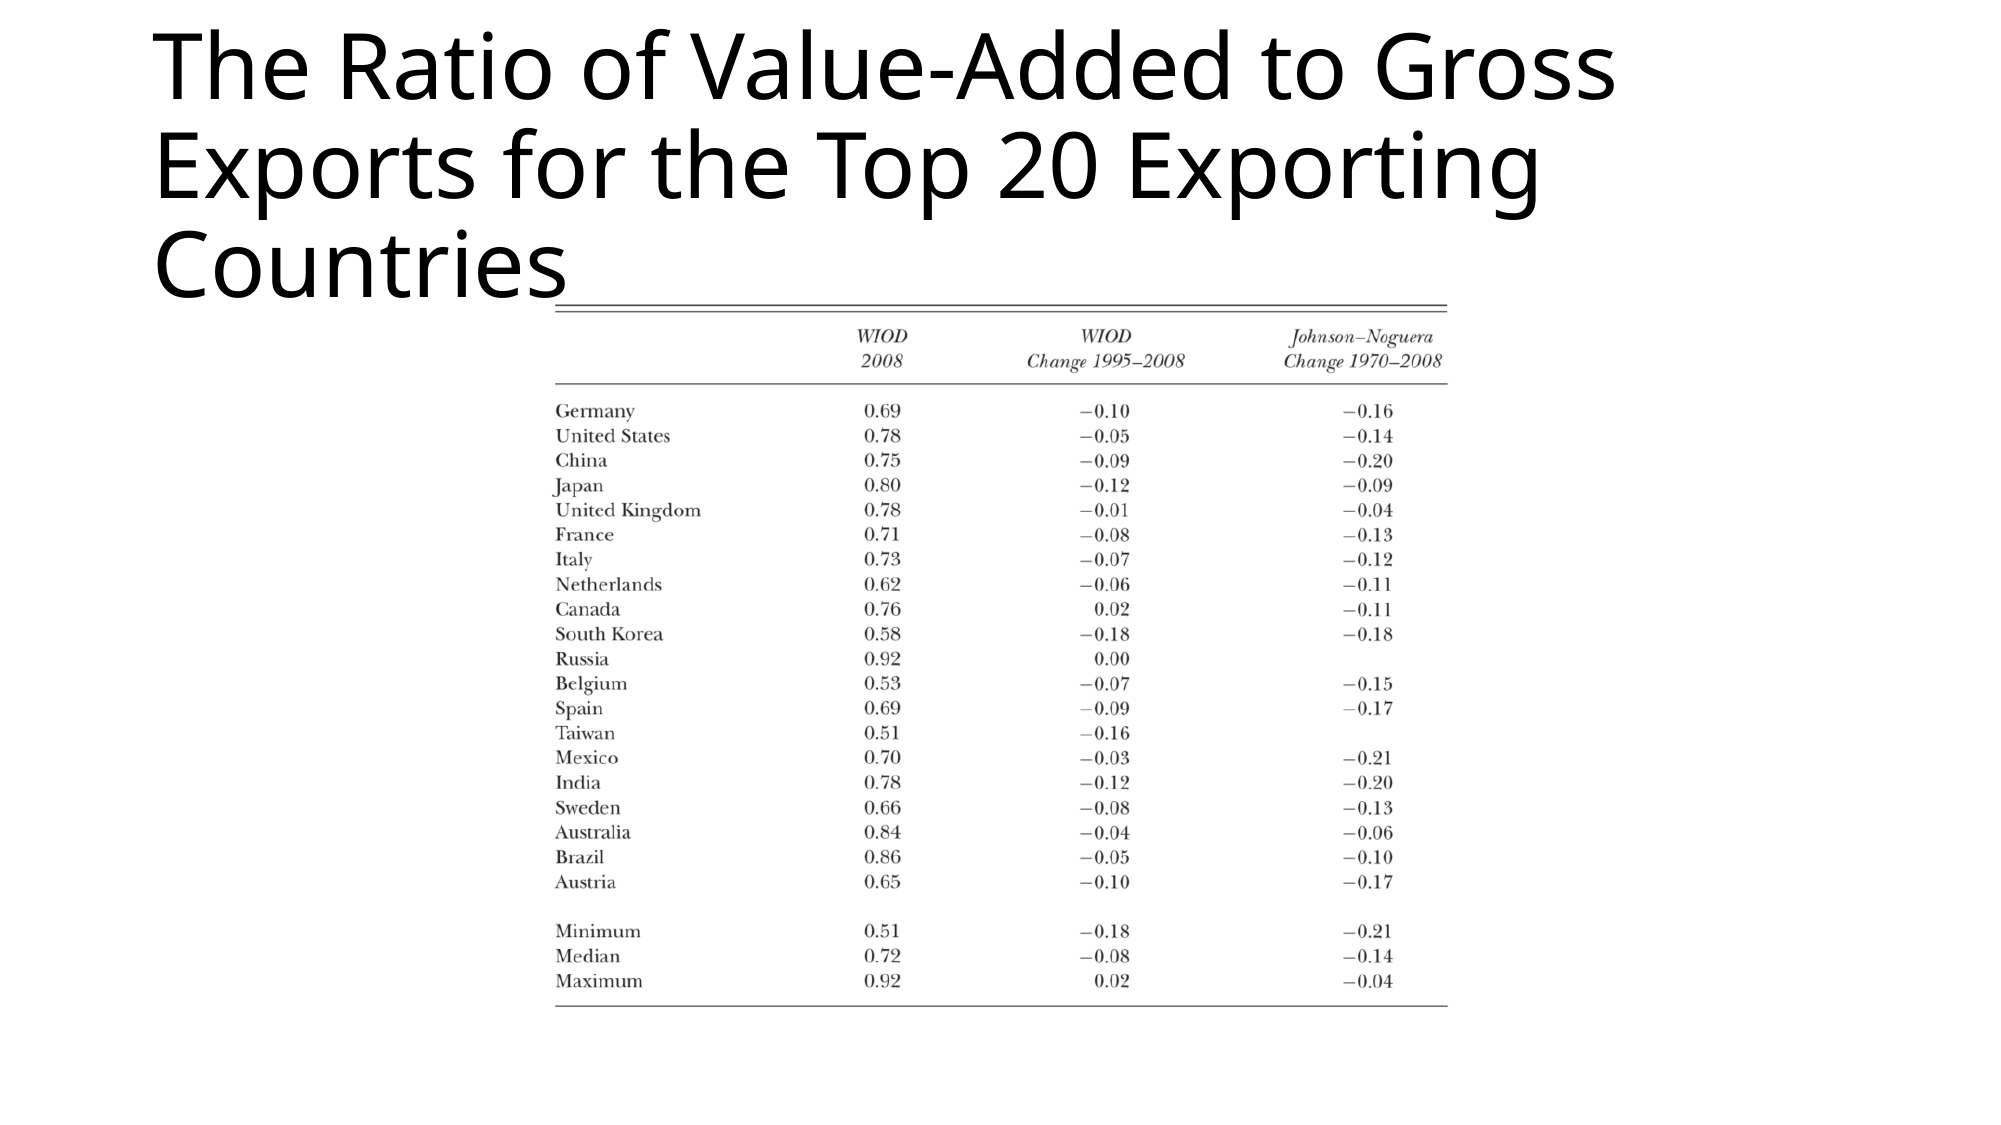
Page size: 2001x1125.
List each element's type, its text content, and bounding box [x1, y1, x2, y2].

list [548, 299, 1452, 1014]
title The Ratio of Value-Added to Gross Exports for the Top 20 Exporting Countries [137, 59, 1863, 278]
